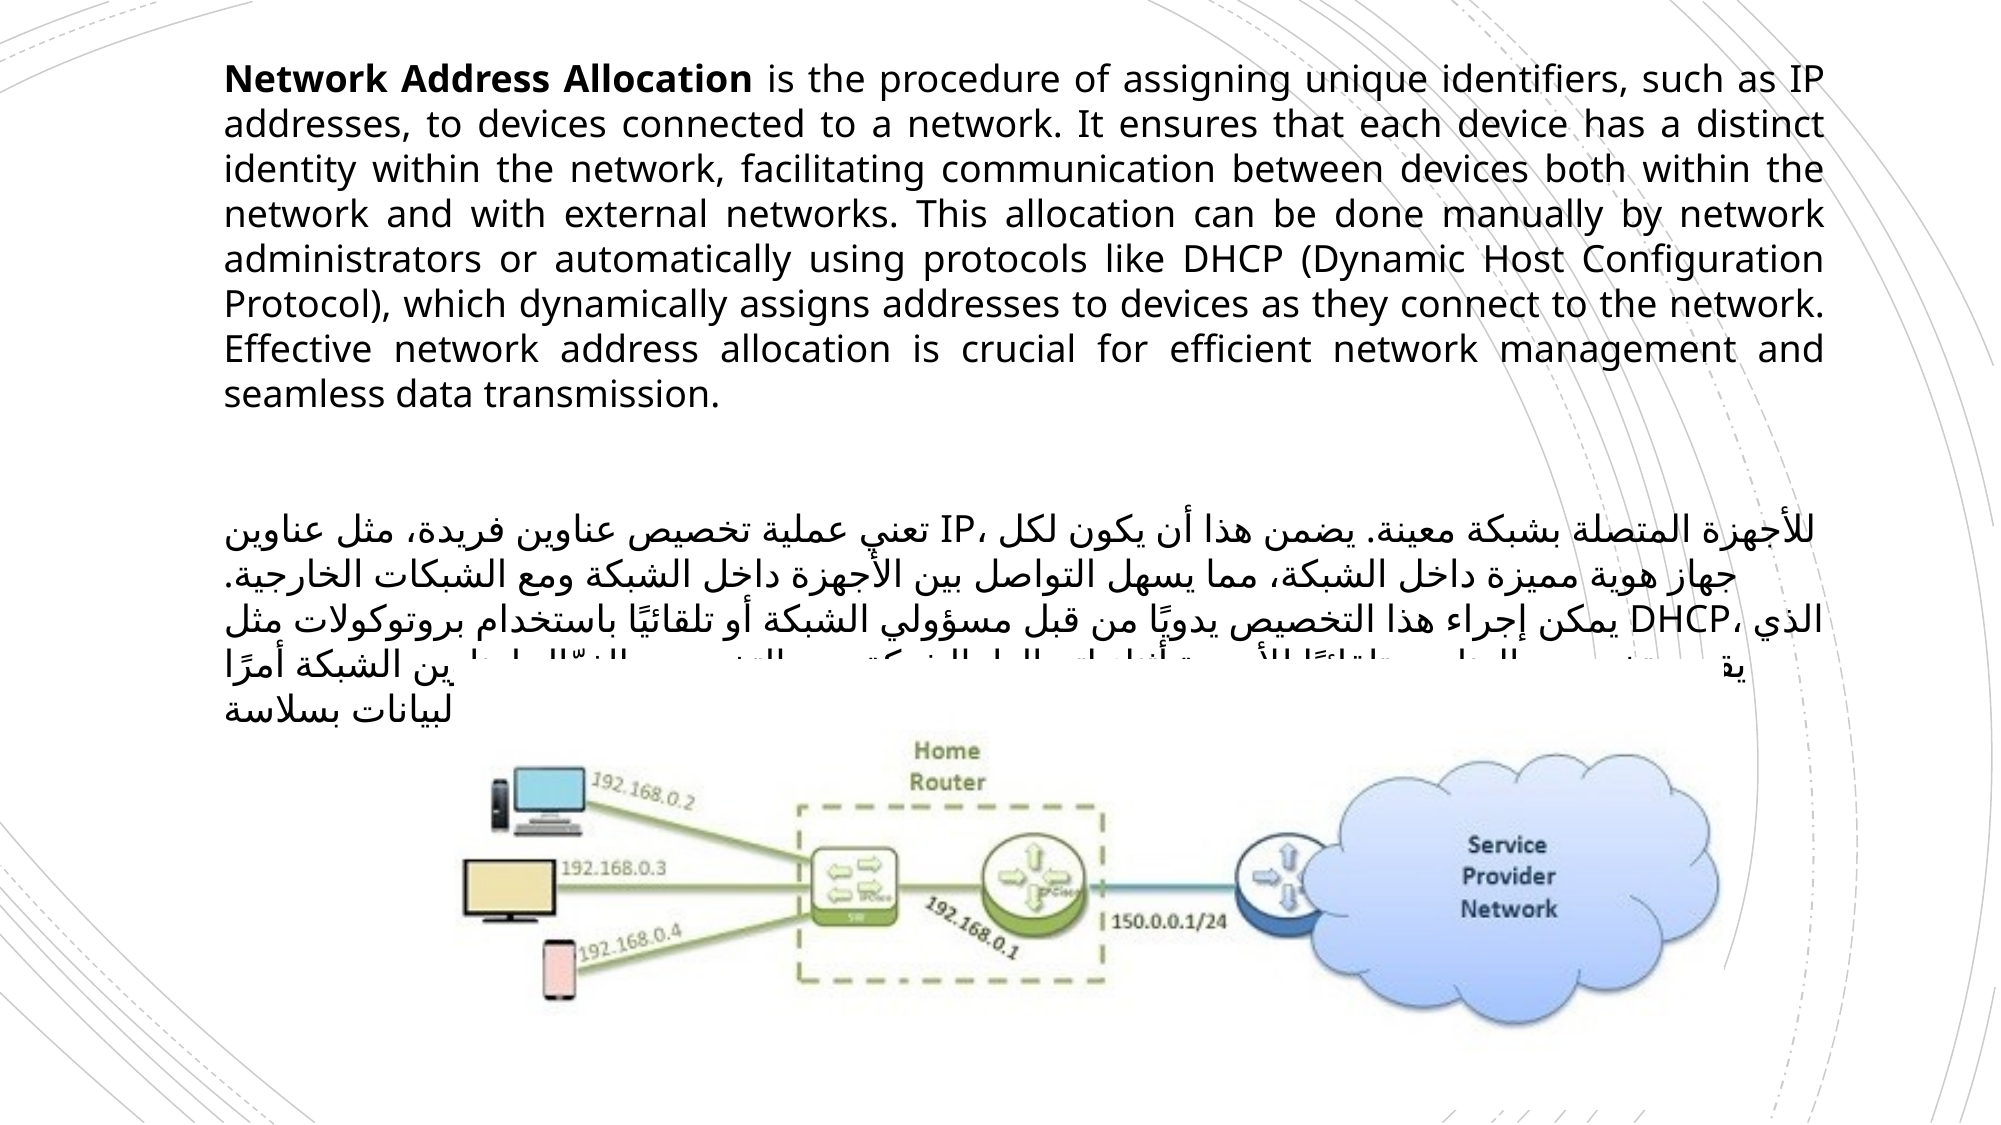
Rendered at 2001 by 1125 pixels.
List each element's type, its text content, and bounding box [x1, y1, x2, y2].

picture [453, 658, 1724, 1110]
text_box Network Address Allocation is the procedure of assigning unique identifiers, such as IP addresses, to devices connected to a network. It ensures that each device has a distinct identity within the network, facilitating communication between devices both within the network and with external networks. This allocation can be done manually by network administrators or automatically using protocols like DHCP (Dynamic Host Configuration Protocol), which dynamically assigns addresses to devices as they connect to the network. Effective network address allocation is crucial for efficient network management and seamless data transmission. تعني عملية تخصيص عناوين فريدة، مثل عناوين IP، للأجهزة المتصلة بشبكة معينة. يضمن هذا أن يكون لكل جهاز هوية مميزة داخل الشبكة، مما يسهل التواصل بين الأجهزة داخل الشبكة ومع الشبكات الخارجية. يمكن إجراء هذا التخصيص يدويًا من قبل مسؤولي الشبكة أو تلقائيًا باستخدام بروتوكولات مثل DHCP، الذي يقوم بتخصيص العناوين تلقائيًا للأجهزة أثناء اتصالها بالشبكة. يعد التخصيص الفعّال لعناوين الشبكة أمرًا حيويًا لإدارة الشبكة بكفاءة وتسهيل نقل البيانات بسلاسة. [208, 47, 1842, 1125]
